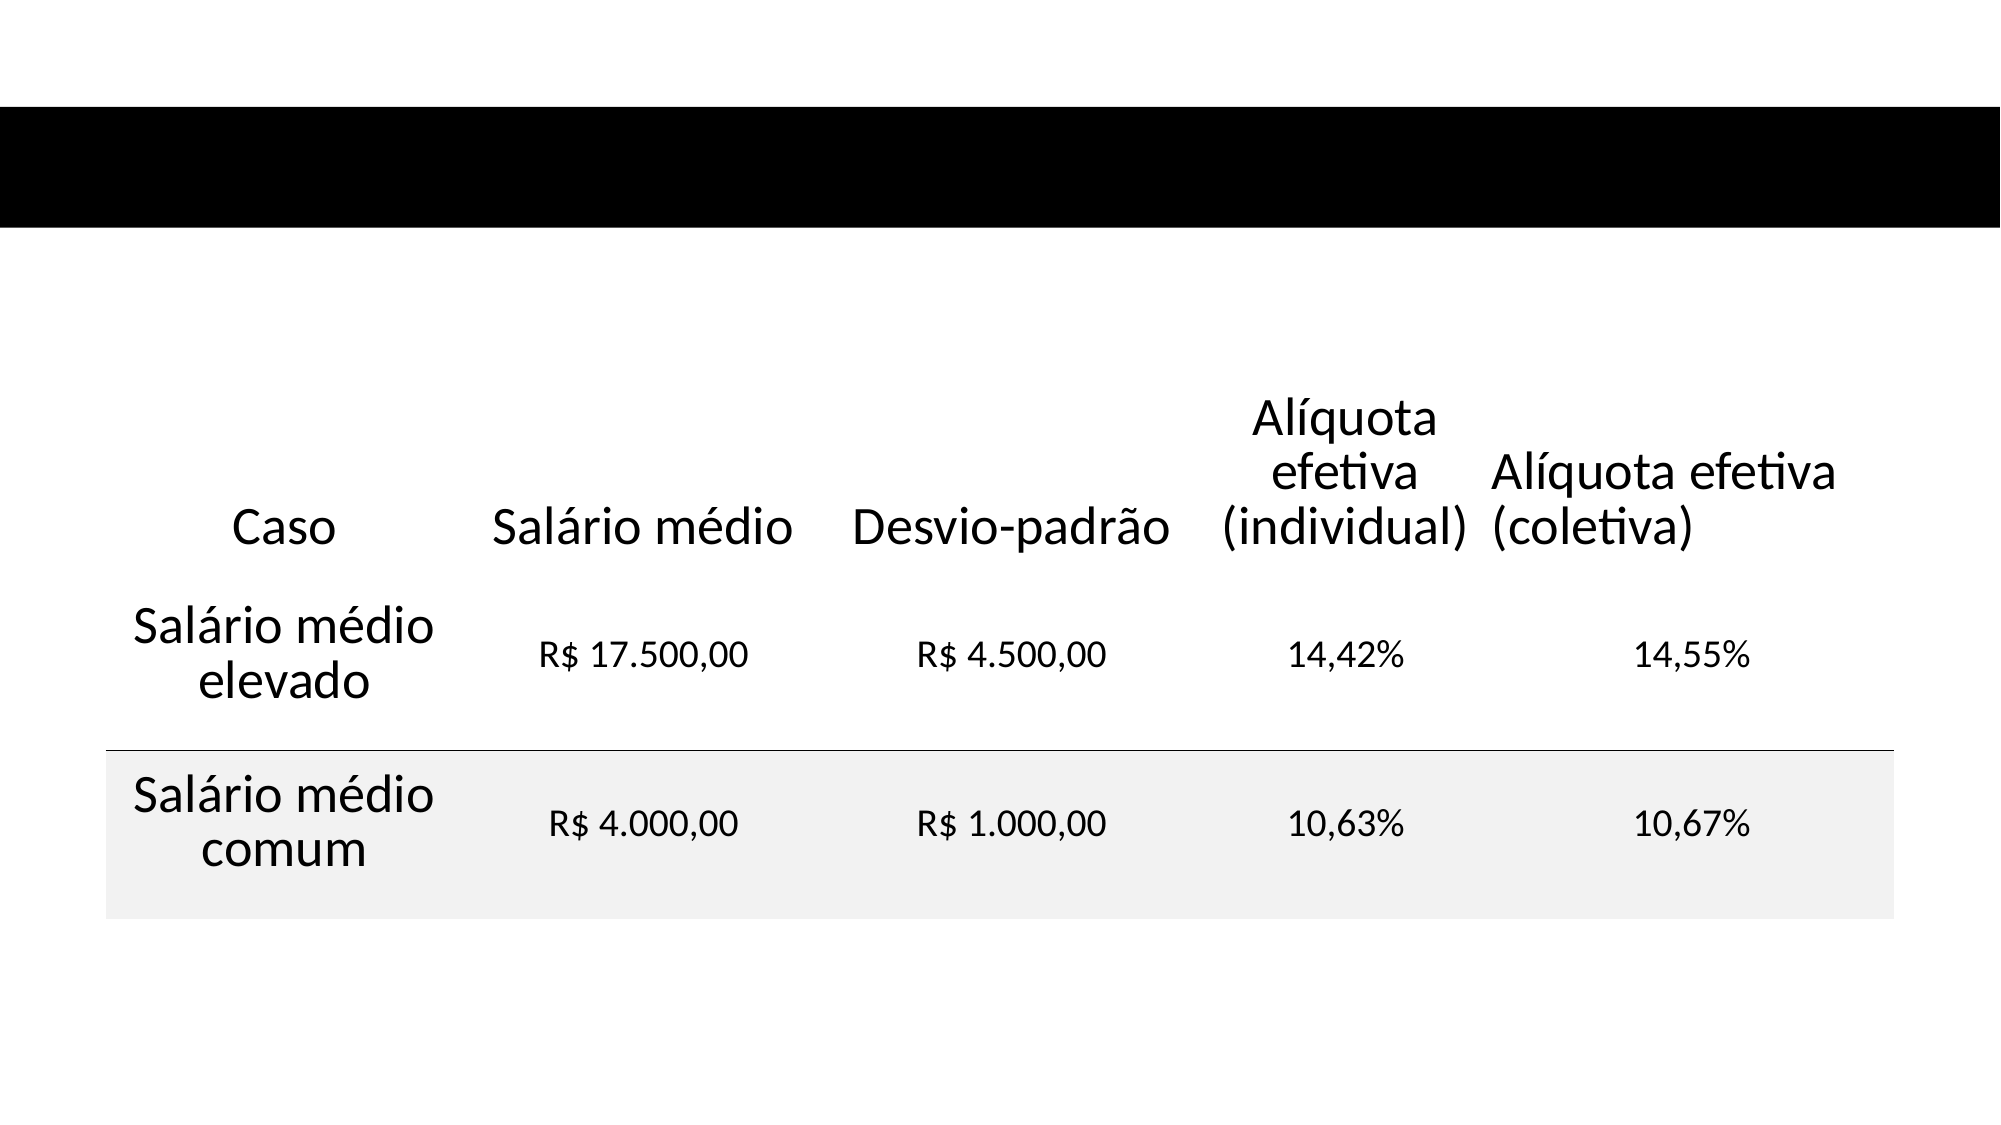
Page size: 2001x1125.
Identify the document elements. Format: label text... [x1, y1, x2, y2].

table_cell R$ 1.000,00 [824, 751, 1202, 919]
table_cell Salário médio elevado [106, 582, 466, 750]
text_box [0, 106, 2000, 229]
table_cell 10,67% [1492, 751, 1894, 919]
table_header Alíquota efetiva (coletiva) [1492, 351, 1894, 582]
table_cell Salário médio comum [106, 751, 466, 919]
table_header Caso [106, 351, 466, 582]
table_cell 10,63% [1202, 751, 1492, 919]
table_cell 14,42% [1202, 582, 1492, 750]
table_header Salário médio [466, 351, 824, 582]
table_cell R$ 17.500,00 [466, 582, 824, 750]
table_header Desvio-padrão [824, 351, 1202, 582]
table_cell 14,55% [1492, 582, 1894, 750]
table_cell R$ 4.500,00 [824, 582, 1202, 750]
table_header Alíquota efetiva (individual) [1202, 351, 1492, 582]
table_cell R$ 4.000,00 [466, 751, 824, 919]
